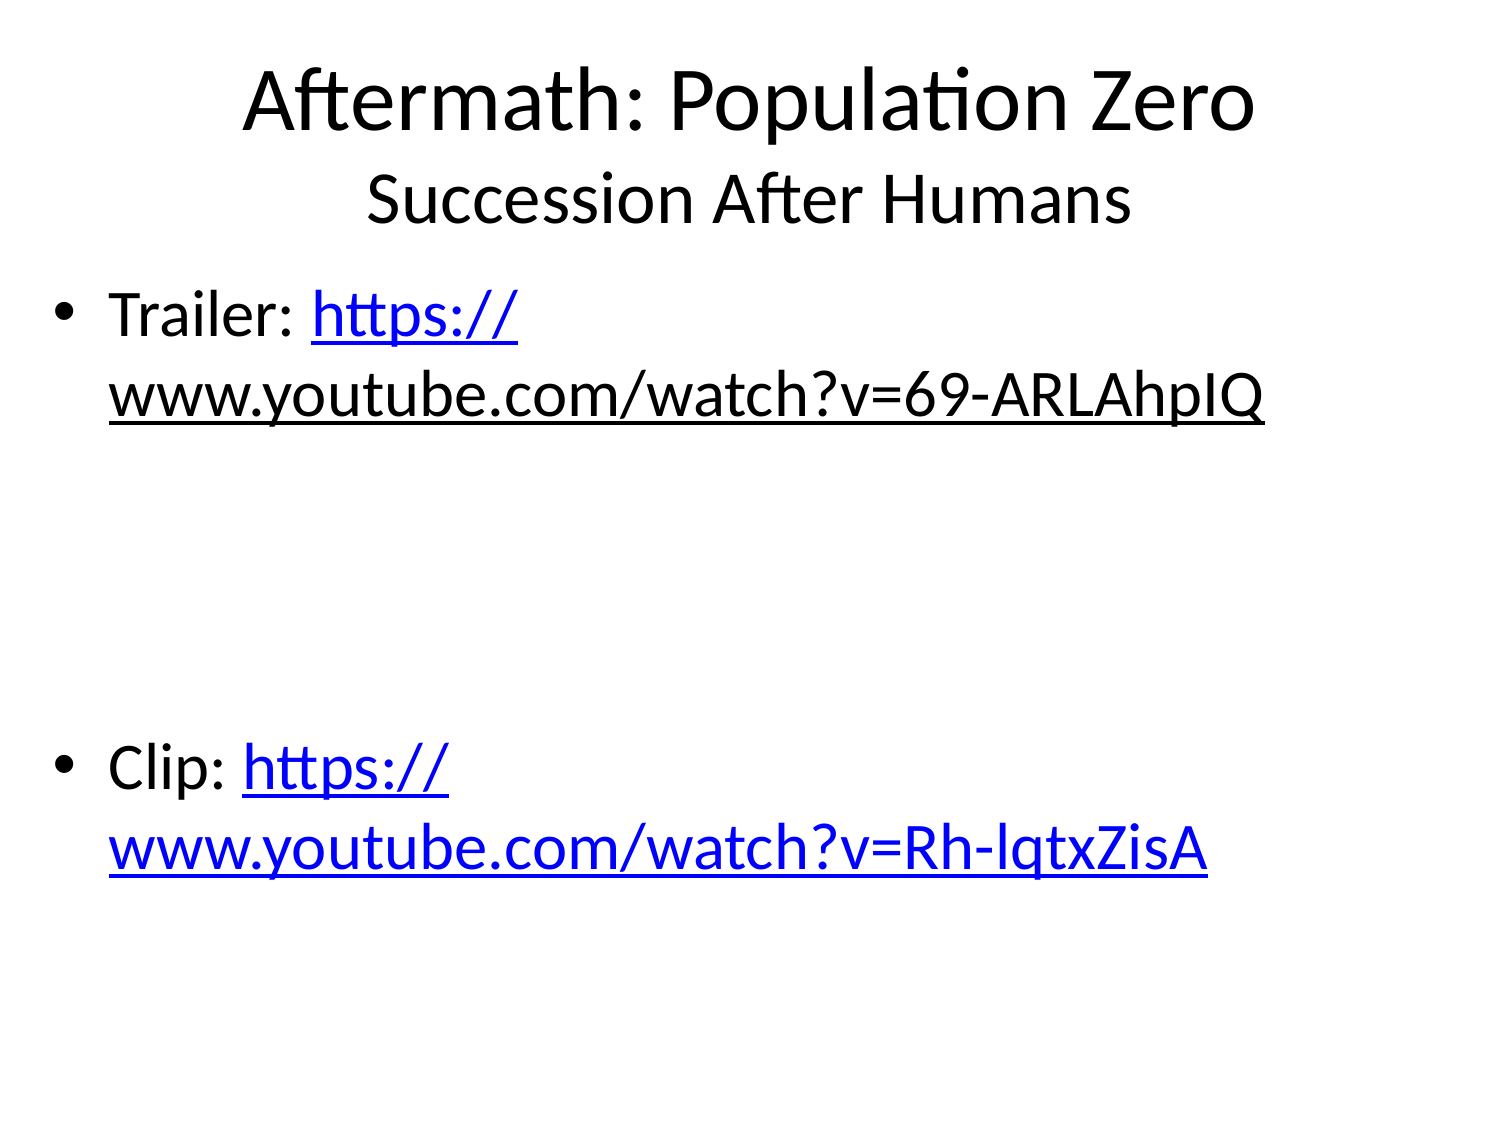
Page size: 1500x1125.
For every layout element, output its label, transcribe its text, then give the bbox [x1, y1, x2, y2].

list Trailer: https://www.youtube.com/watch?v=69-ARLAhpIQ Clip: https://www.youtube.com/watch?v=Rh-lqtxZisA Full Movie: https://www.youtube.com/watch?v=XHoOG4eKzbM [37, 262, 1438, 1088]
title Aftermath: Population Zero Succession After Humans [75, 45, 1425, 233]
